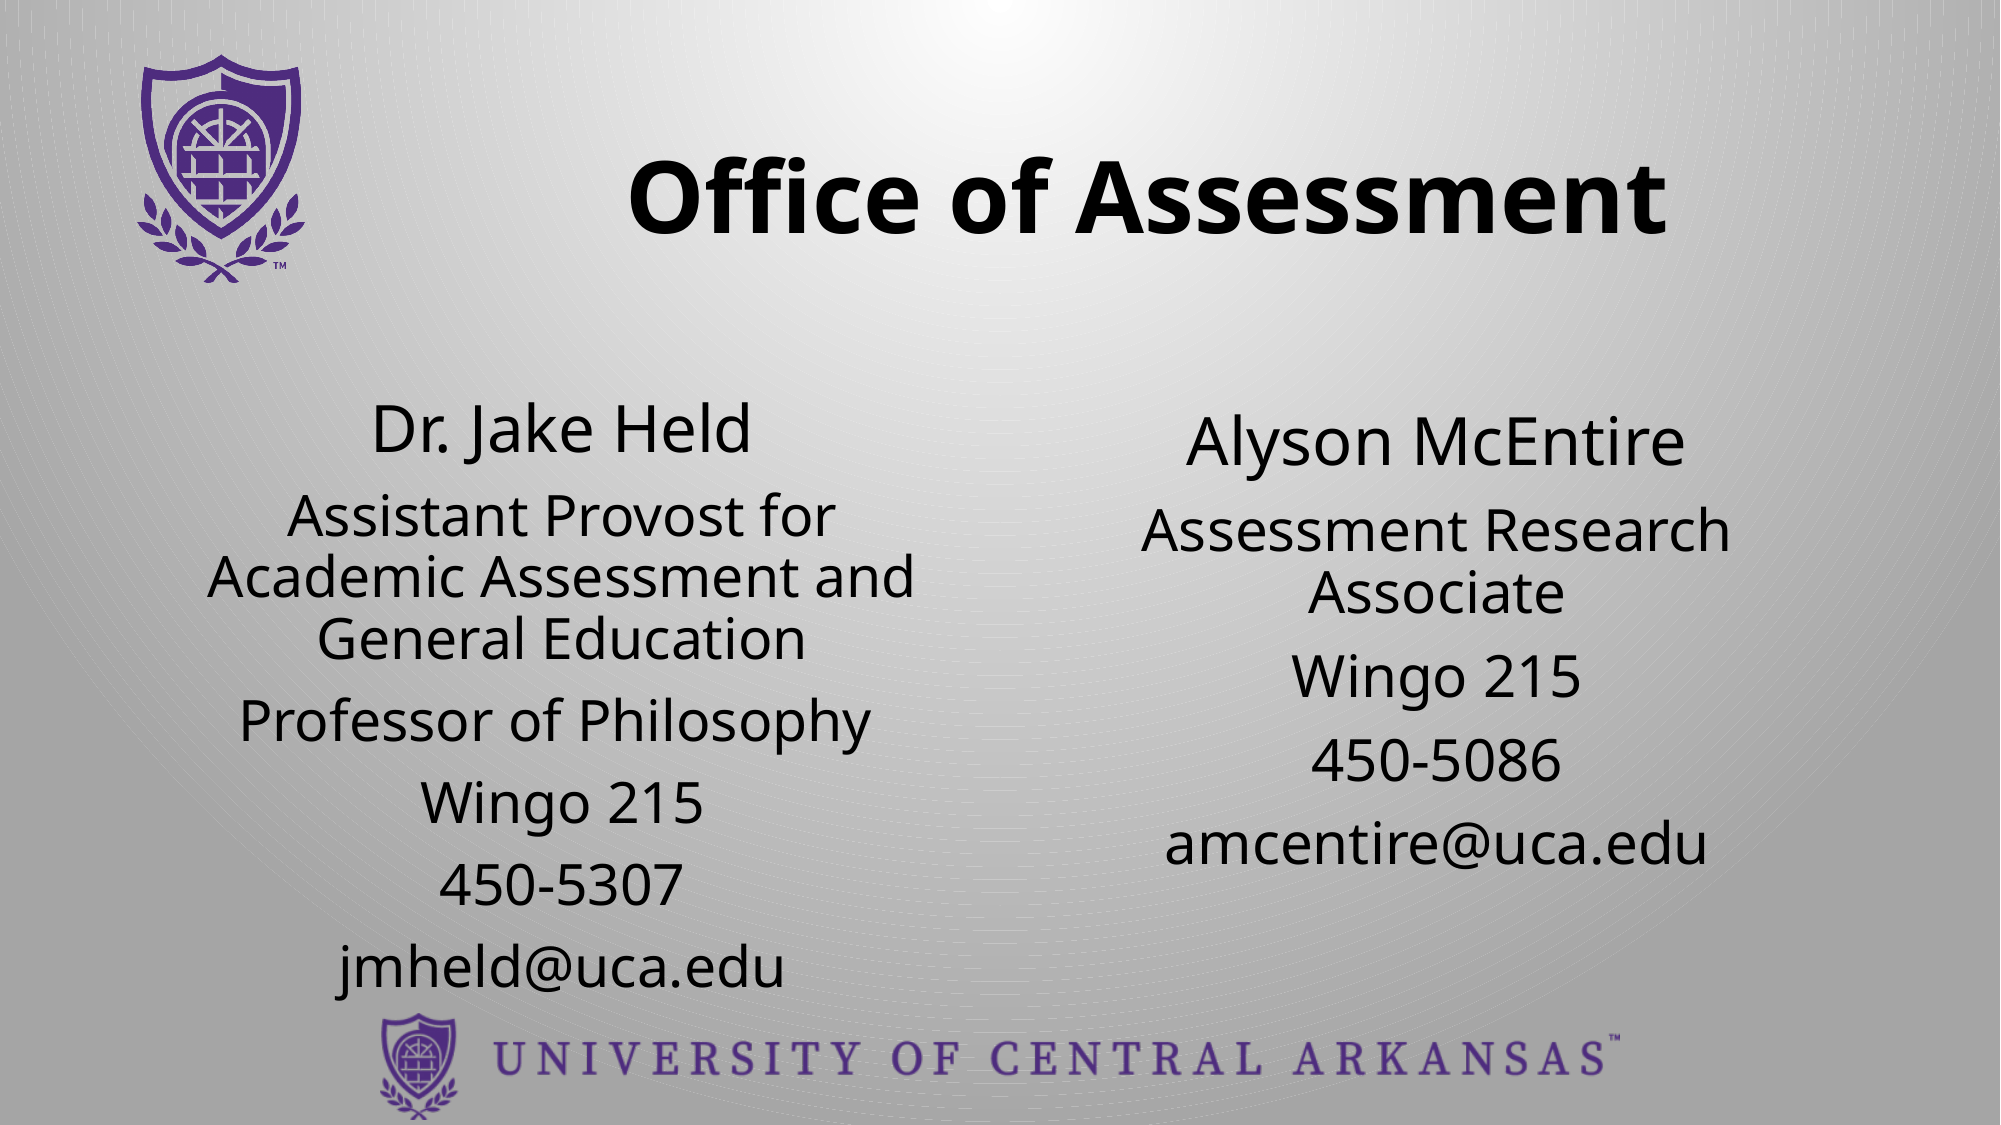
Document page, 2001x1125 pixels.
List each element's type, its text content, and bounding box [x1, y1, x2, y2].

picture [137, 54, 305, 283]
title Office of Assessment [380, 59, 1863, 278]
picture [380, 1013, 1620, 1120]
list Dr. Jake Held Assistant Provost for Academic Assessment and General Education Professor of Philosophy Wingo 215 450-5307 jmheld@uca.edu [137, 299, 988, 1014]
list Alyson McEntire Assessment Research Associate Wingo 215 450-5086 amcentire@uca.edu [1012, 299, 1863, 1014]
